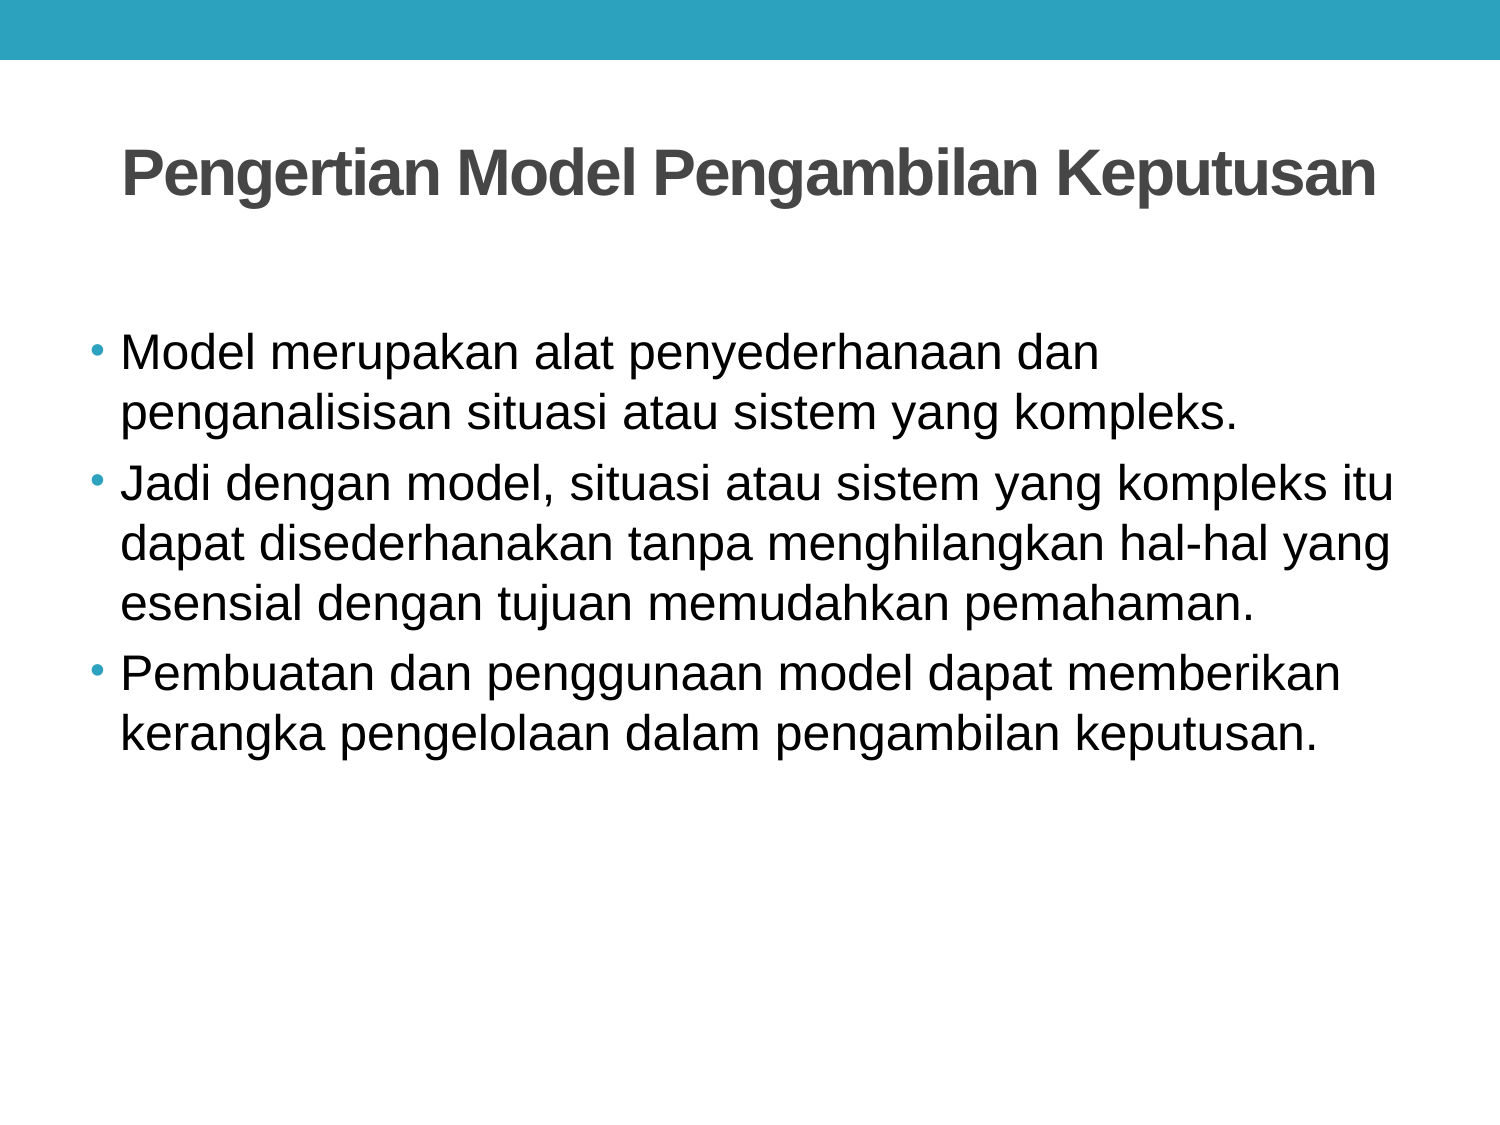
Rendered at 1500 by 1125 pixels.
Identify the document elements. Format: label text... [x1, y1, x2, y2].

list Model merupakan alat penyederhanaan dan penganalisisan situasi atau sistem yang kompleks. Jadi dengan model, situasi atau sistem yang kompleks itu dapat disederhanakan tanpa menghilangkan hal-hal yang esensial dengan tujuan memudahkan pemahaman. Pembuatan dan penggunaan model dapat memberikan kerangka pengelolaan dalam pengambilan keputusan. [75, 312, 1425, 1113]
title Pengertian Model Pengambilan Keputusan [75, 87, 1425, 250]
